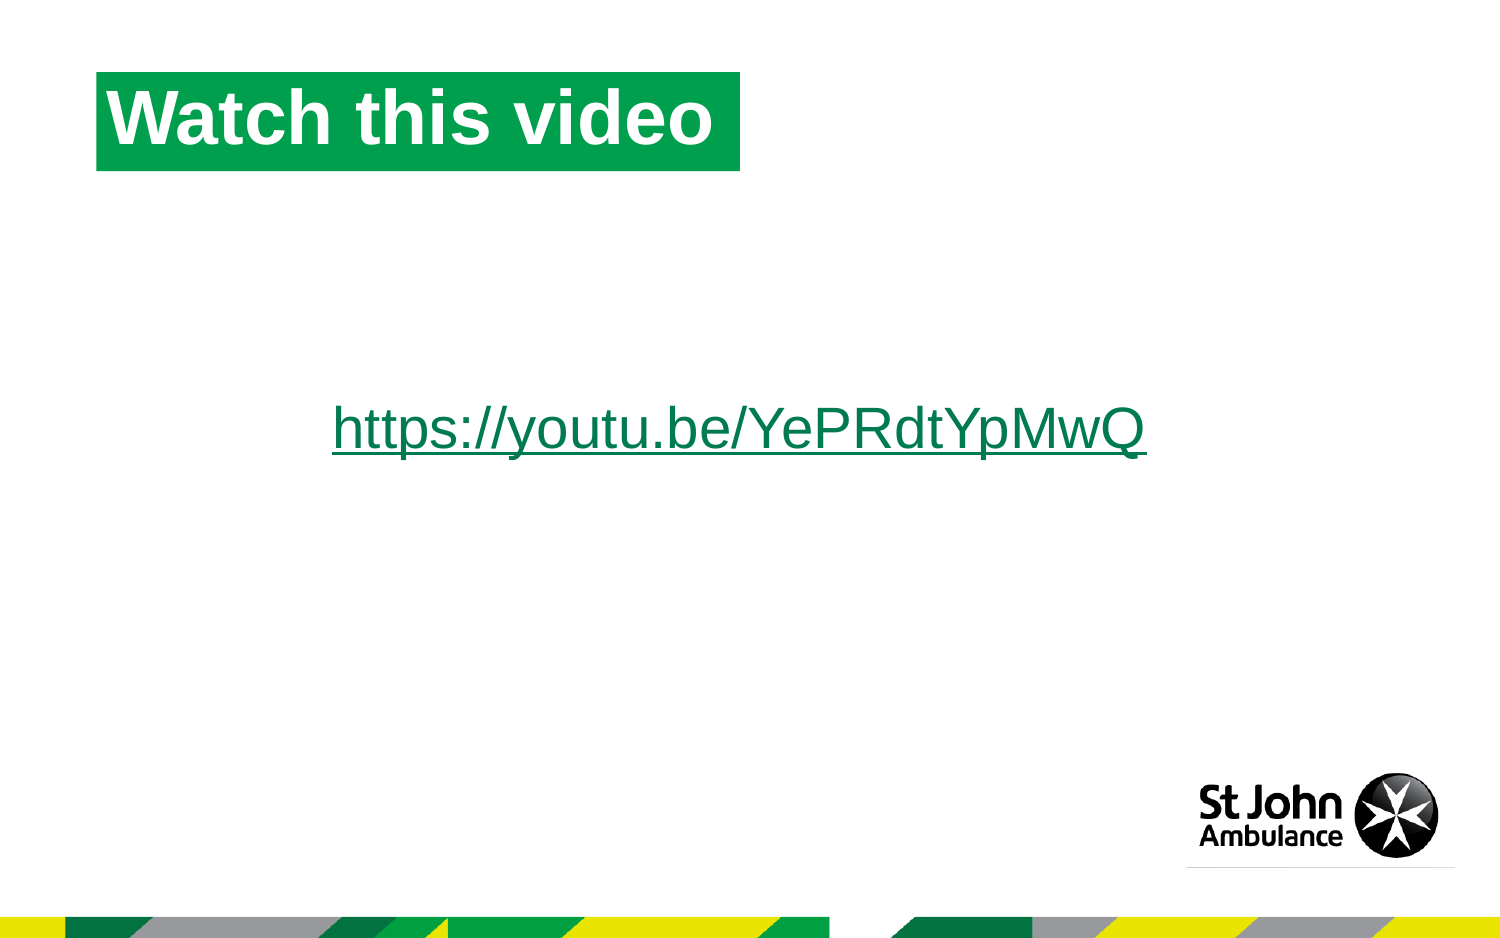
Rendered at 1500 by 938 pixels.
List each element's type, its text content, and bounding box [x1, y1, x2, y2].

text_box Watch this video [96, 72, 740, 172]
picture [0, 897, 1500, 938]
picture [1186, 762, 1455, 868]
text_box https://youtu.be/YePRdtYpMwQ [317, 383, 1162, 468]
